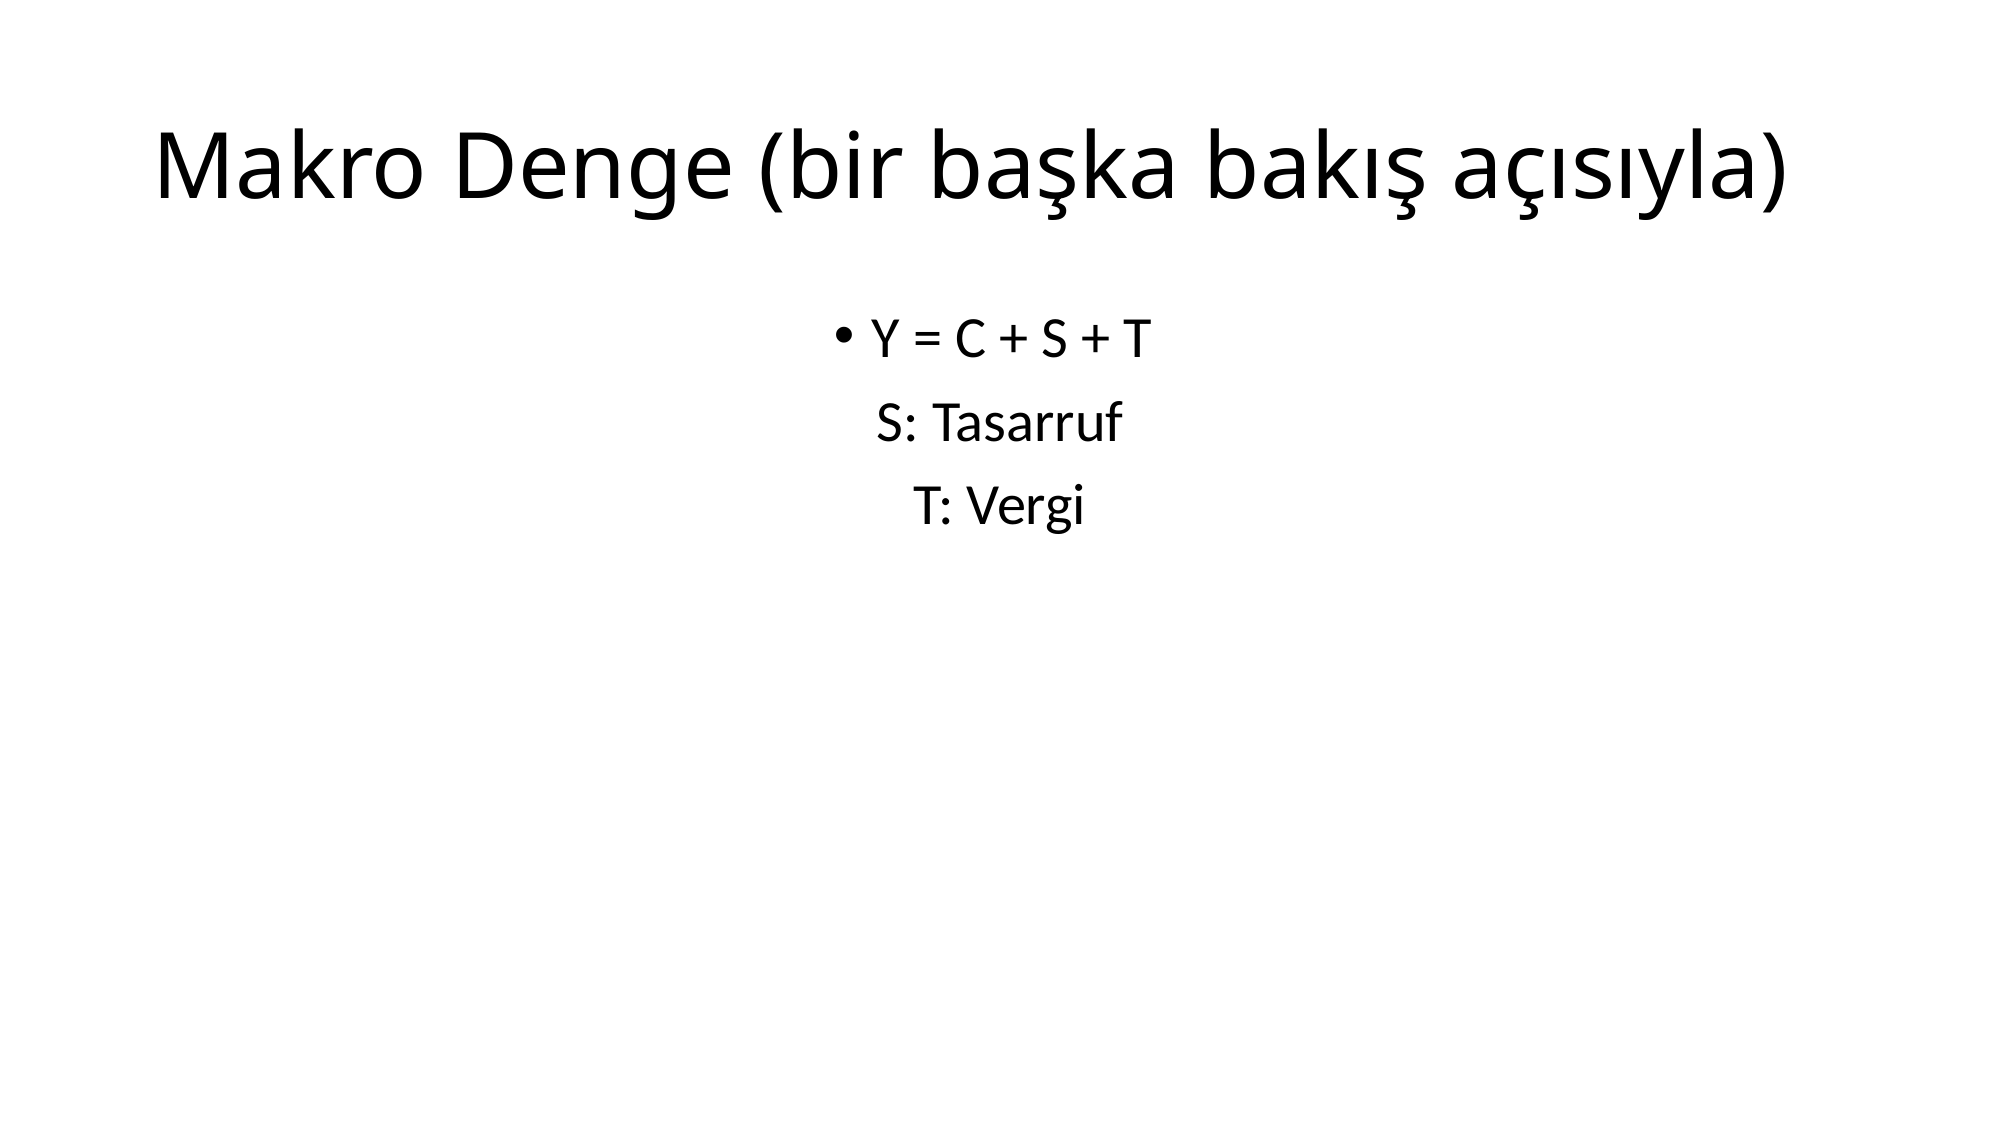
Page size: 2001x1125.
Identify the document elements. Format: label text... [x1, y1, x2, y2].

list Y = C + S + T S: Tasarruf T: Vergi [137, 299, 1863, 1014]
title Makro Denge (bir başka bakış açısıyla) [137, 59, 1863, 278]
